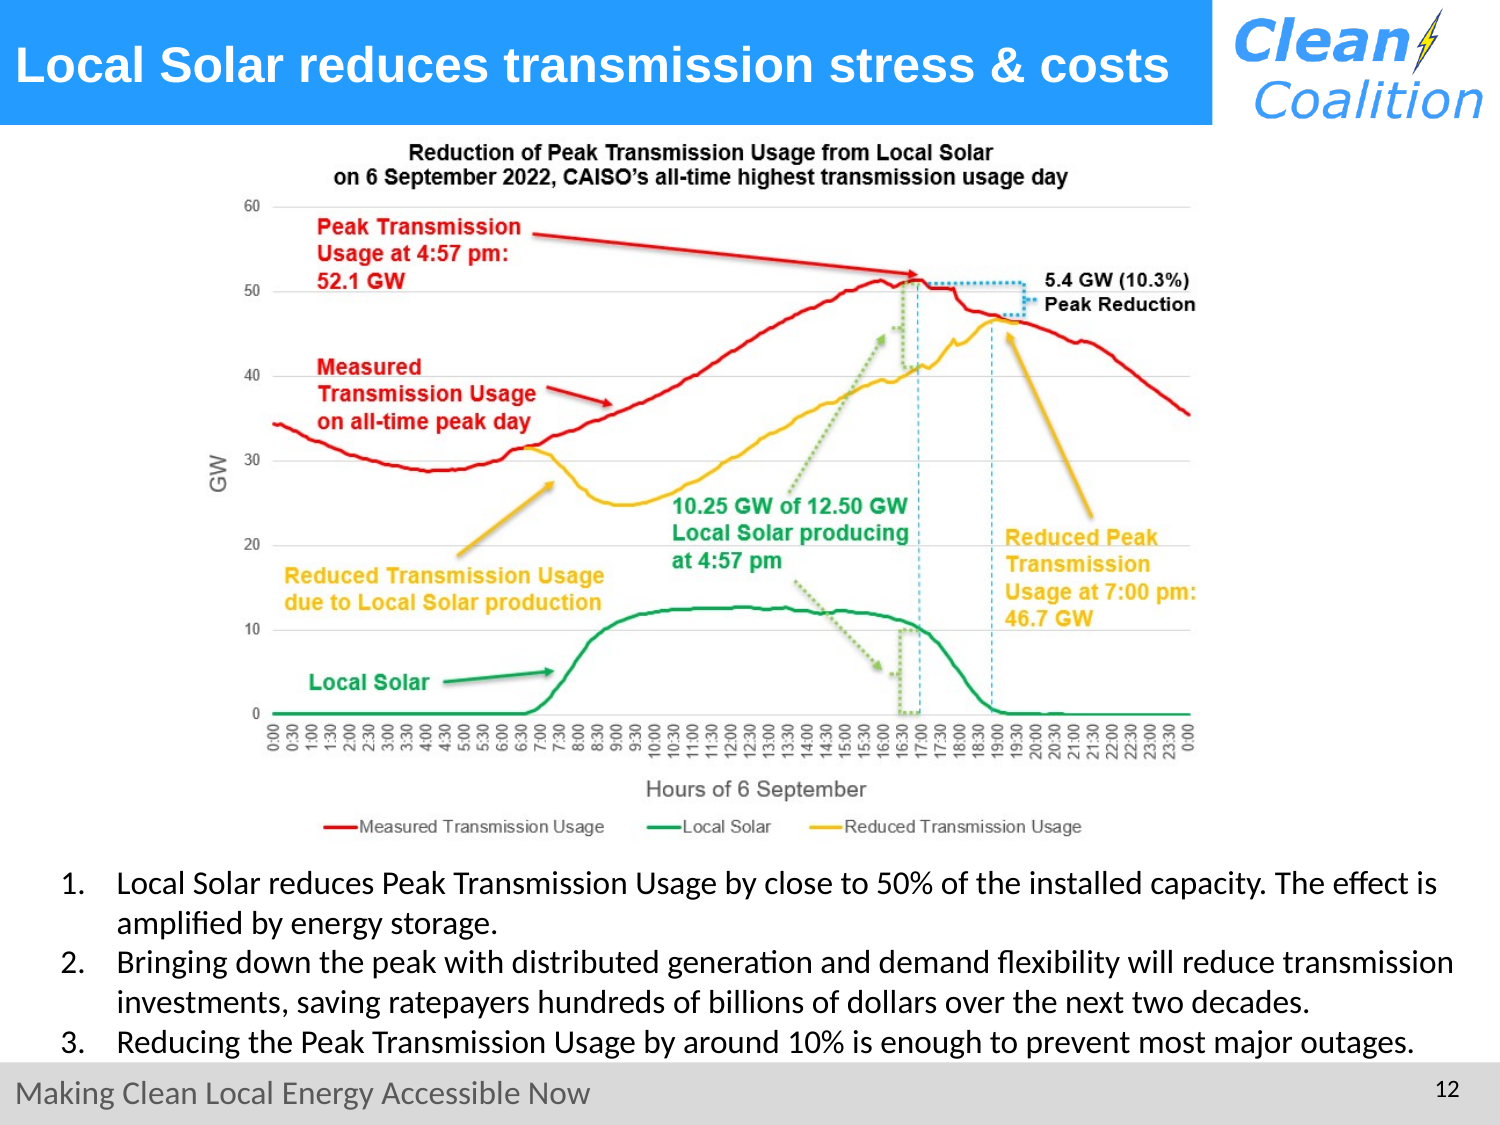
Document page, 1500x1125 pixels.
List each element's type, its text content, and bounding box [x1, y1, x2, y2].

text_box Local Solar reduces Peak Transmission Usage by close to 50% of the installed capacity. The effect is amplified by energy storage. Bringing down the peak with distributed generation and demand flexibility will reduce transmission investments, saving ratepayers hundreds of billions of dollars over the next two decades. Reducing the Peak Transmission Usage by around 10% is enough to prevent most major outages. [45, 853, 1500, 1068]
title Local Solar reduces transmission stress & costs [0, 0, 1200, 125]
picture [205, 136, 1201, 843]
